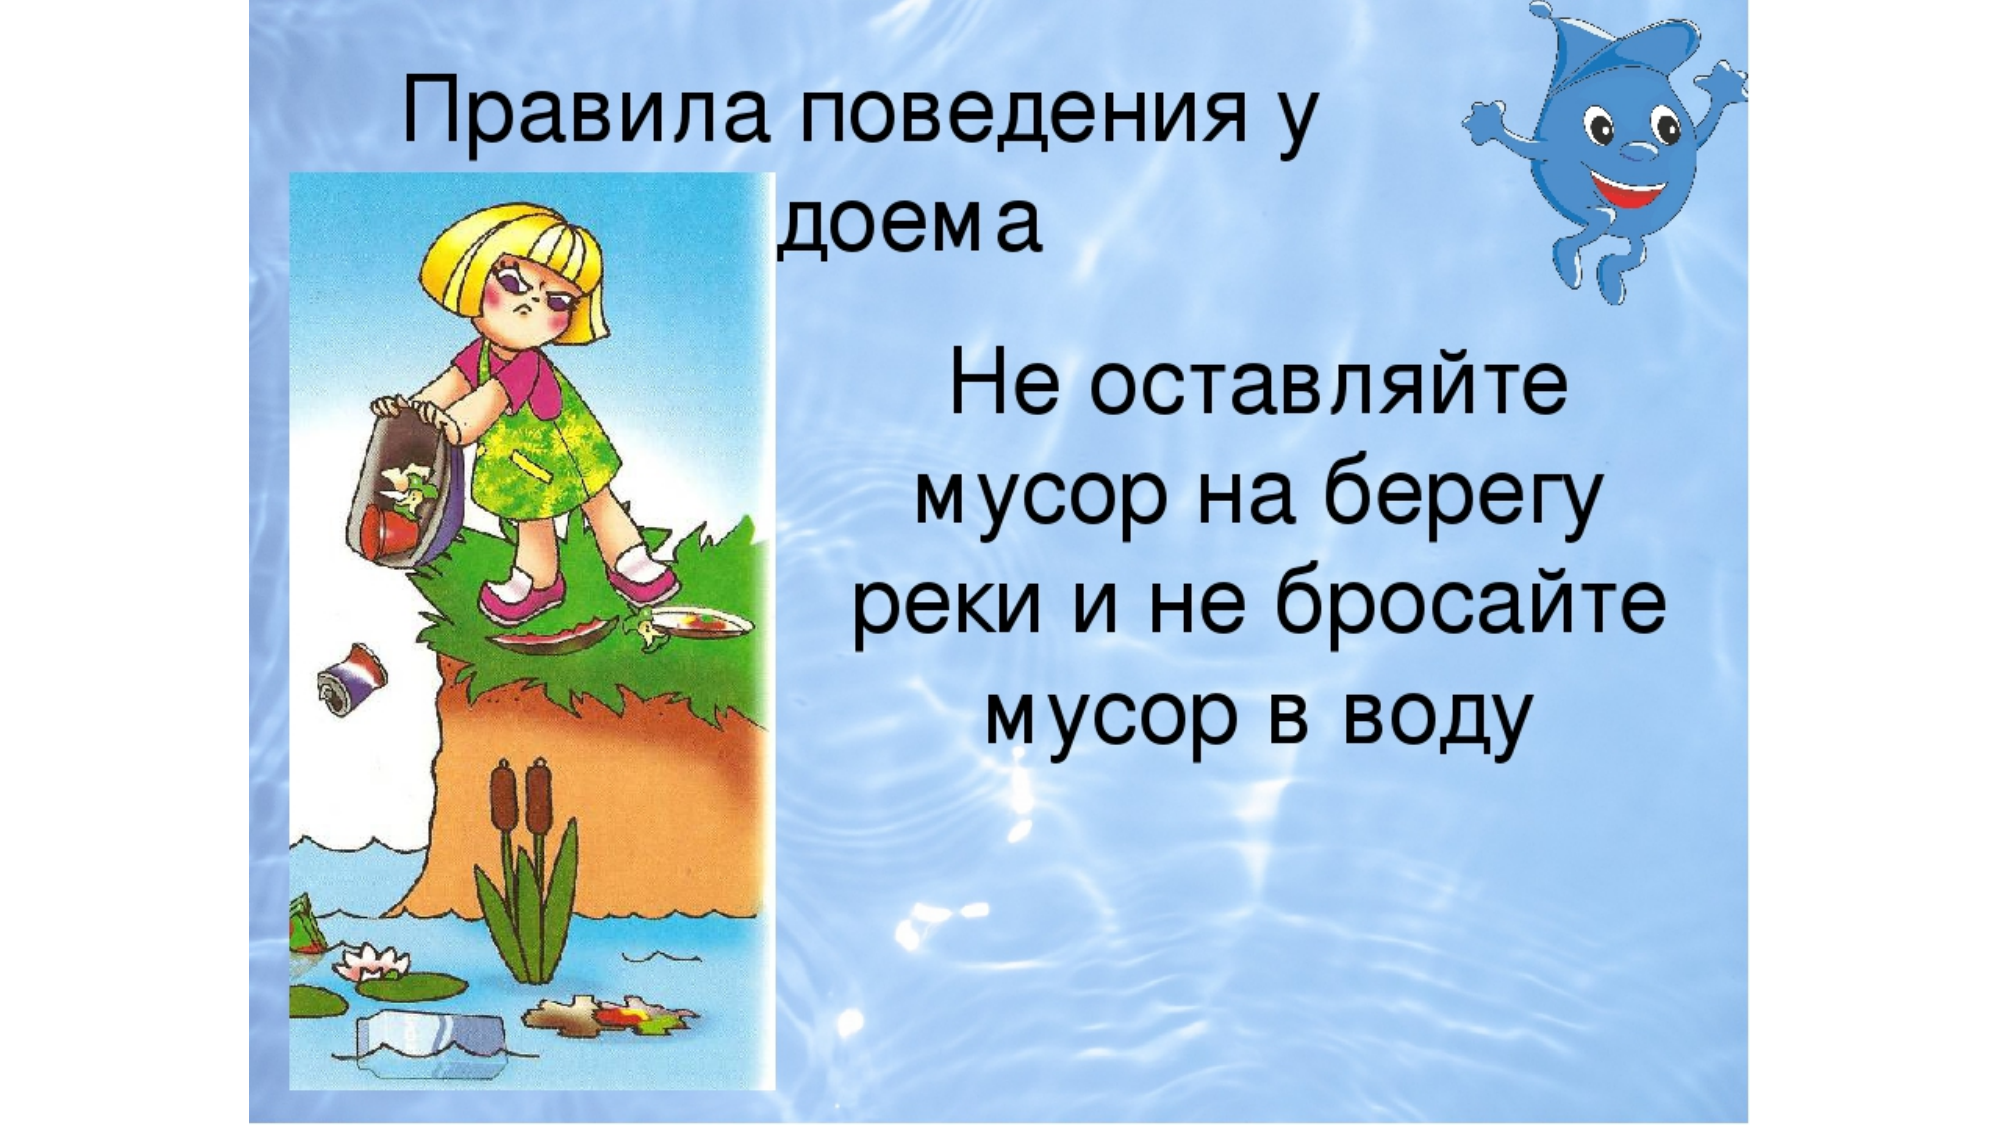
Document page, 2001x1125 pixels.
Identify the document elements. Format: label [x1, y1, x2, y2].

picture [249, 0, 1750, 1125]
